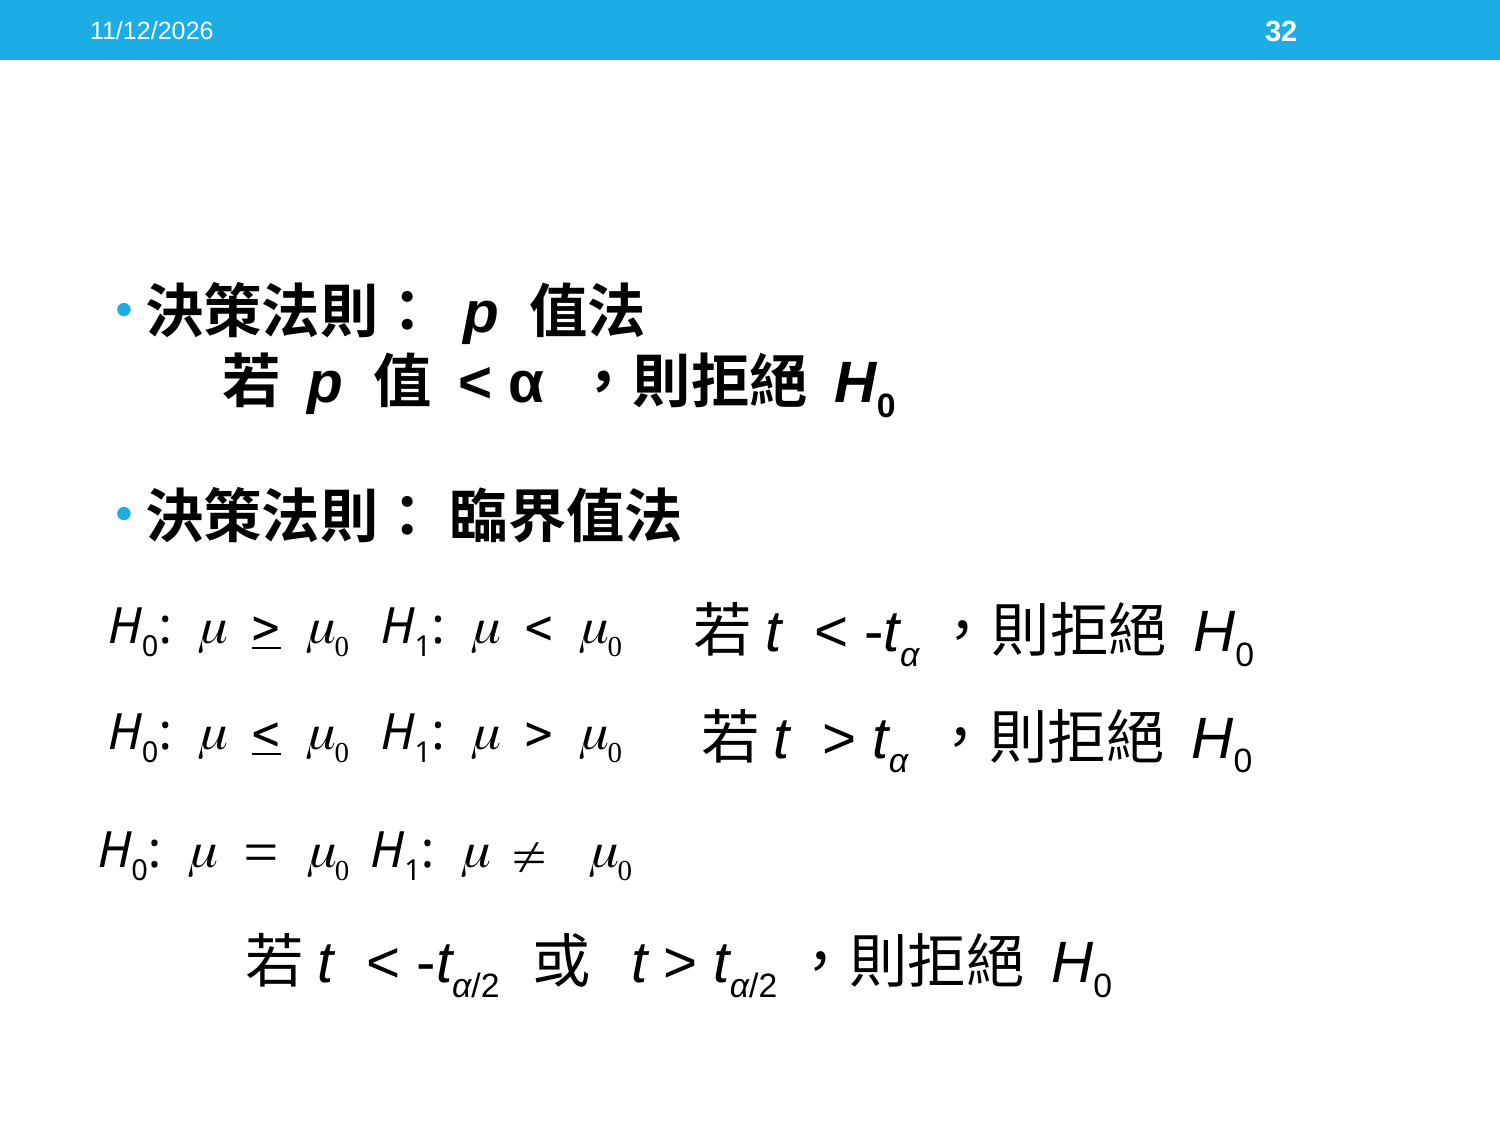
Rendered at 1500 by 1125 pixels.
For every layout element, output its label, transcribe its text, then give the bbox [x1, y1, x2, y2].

text_box H0:  H1:   [82, 810, 648, 894]
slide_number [75, 3, 550, 57]
slide_number 32 [1250, 3, 1425, 57]
text_box 若t < -tα，則拒絕 H0 [678, 586, 1284, 681]
list 決策法則： p 值法 若 p 值 < α ，則拒絕 H0 決策法則： 臨界值法 [100, 267, 1438, 1005]
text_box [501, 833, 549, 881]
text_box H0:  H1: < [92, 586, 637, 670]
text_box 若t < -tα/2 或 t > tα/2，則拒絕 H0 [230, 916, 1191, 1012]
text_box 若t > tα ，則拒絕 H0 [686, 692, 1284, 788]
text_box H0:  H1: > [92, 692, 637, 776]
